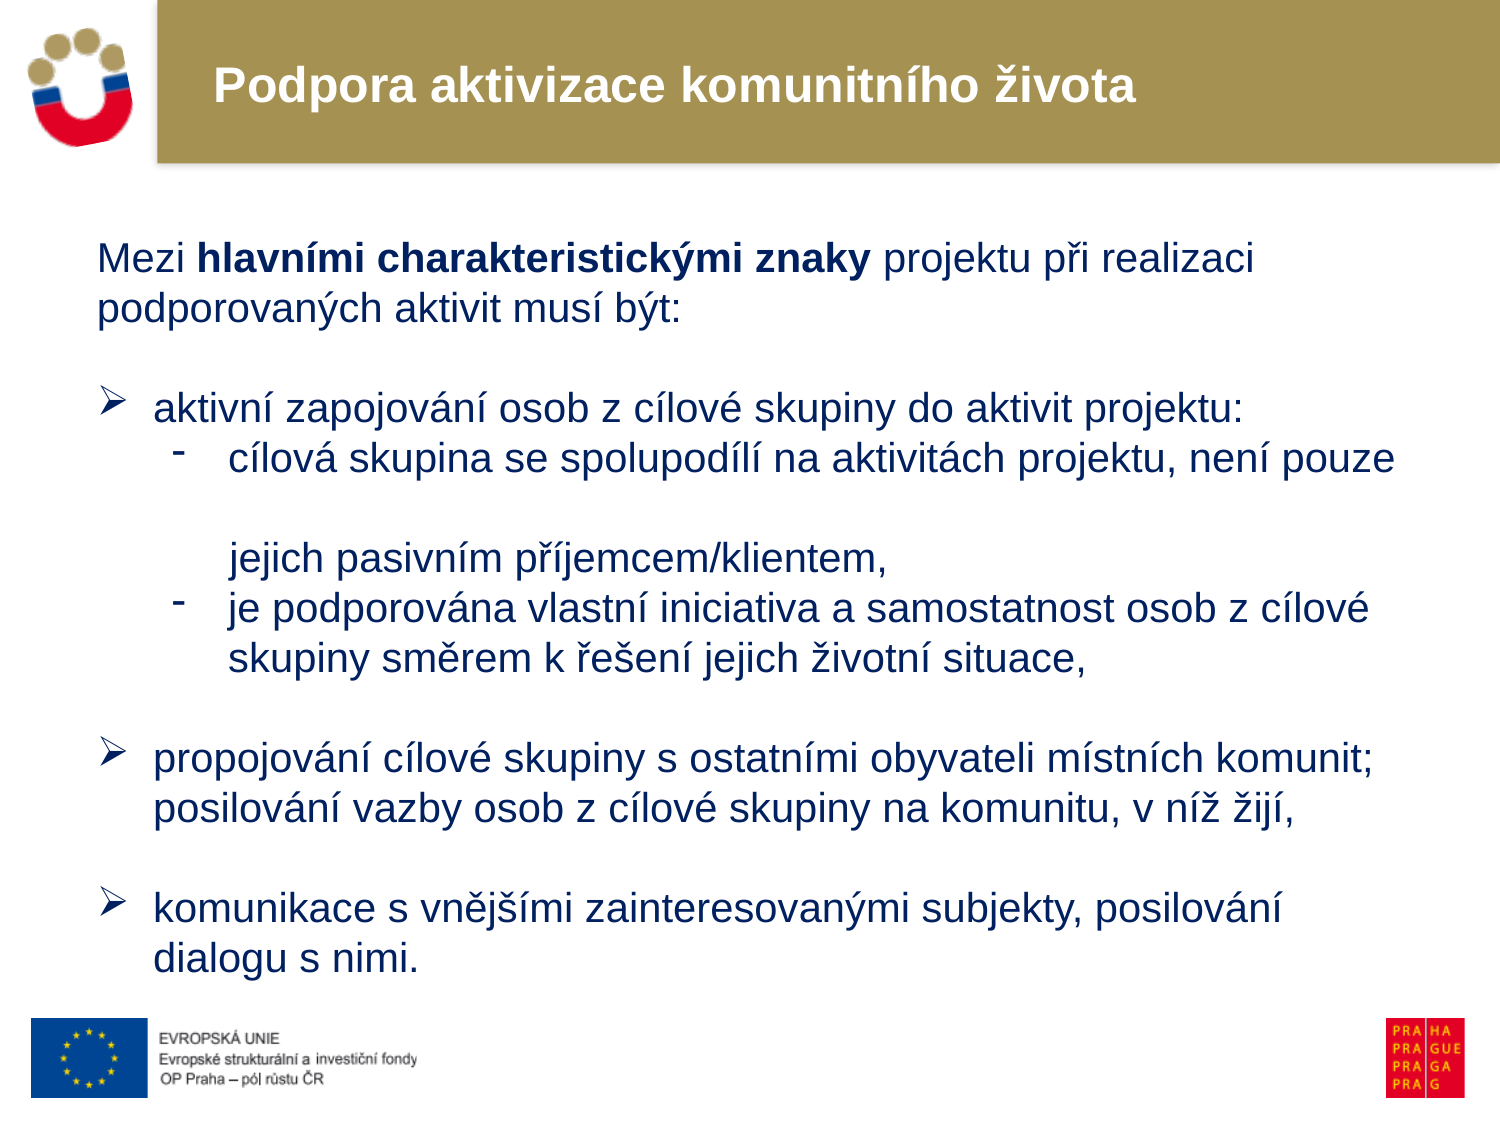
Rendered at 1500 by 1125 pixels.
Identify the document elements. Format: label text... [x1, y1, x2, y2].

title Podpora aktivizace komunitního života [198, 25, 1425, 139]
text_box [374, 77, 1125, 139]
text_box Mezi hlavními charakteristickými znaky projektu při realizaci podporovaných aktivit musí být: aktivní zapojování osob z cílové skupiny do aktivit projektu: cílová skupina se spolupodílí na aktivitách projektu, není pouze jejich pasivním příjemcem/klientem, je podporována vlastní iniciativa a samostatnost osob z cílové skupiny směrem k řešení jejich životní situace, propojování cílové skupiny s ostatními obyvateli místních komunit; posilování vazby osob z cílové skupiny na komunitu, v níž žijí, komunikace s vnějšími zainteresovanými subjekty, posilování dialogu s nimi. [82, 223, 1440, 1089]
